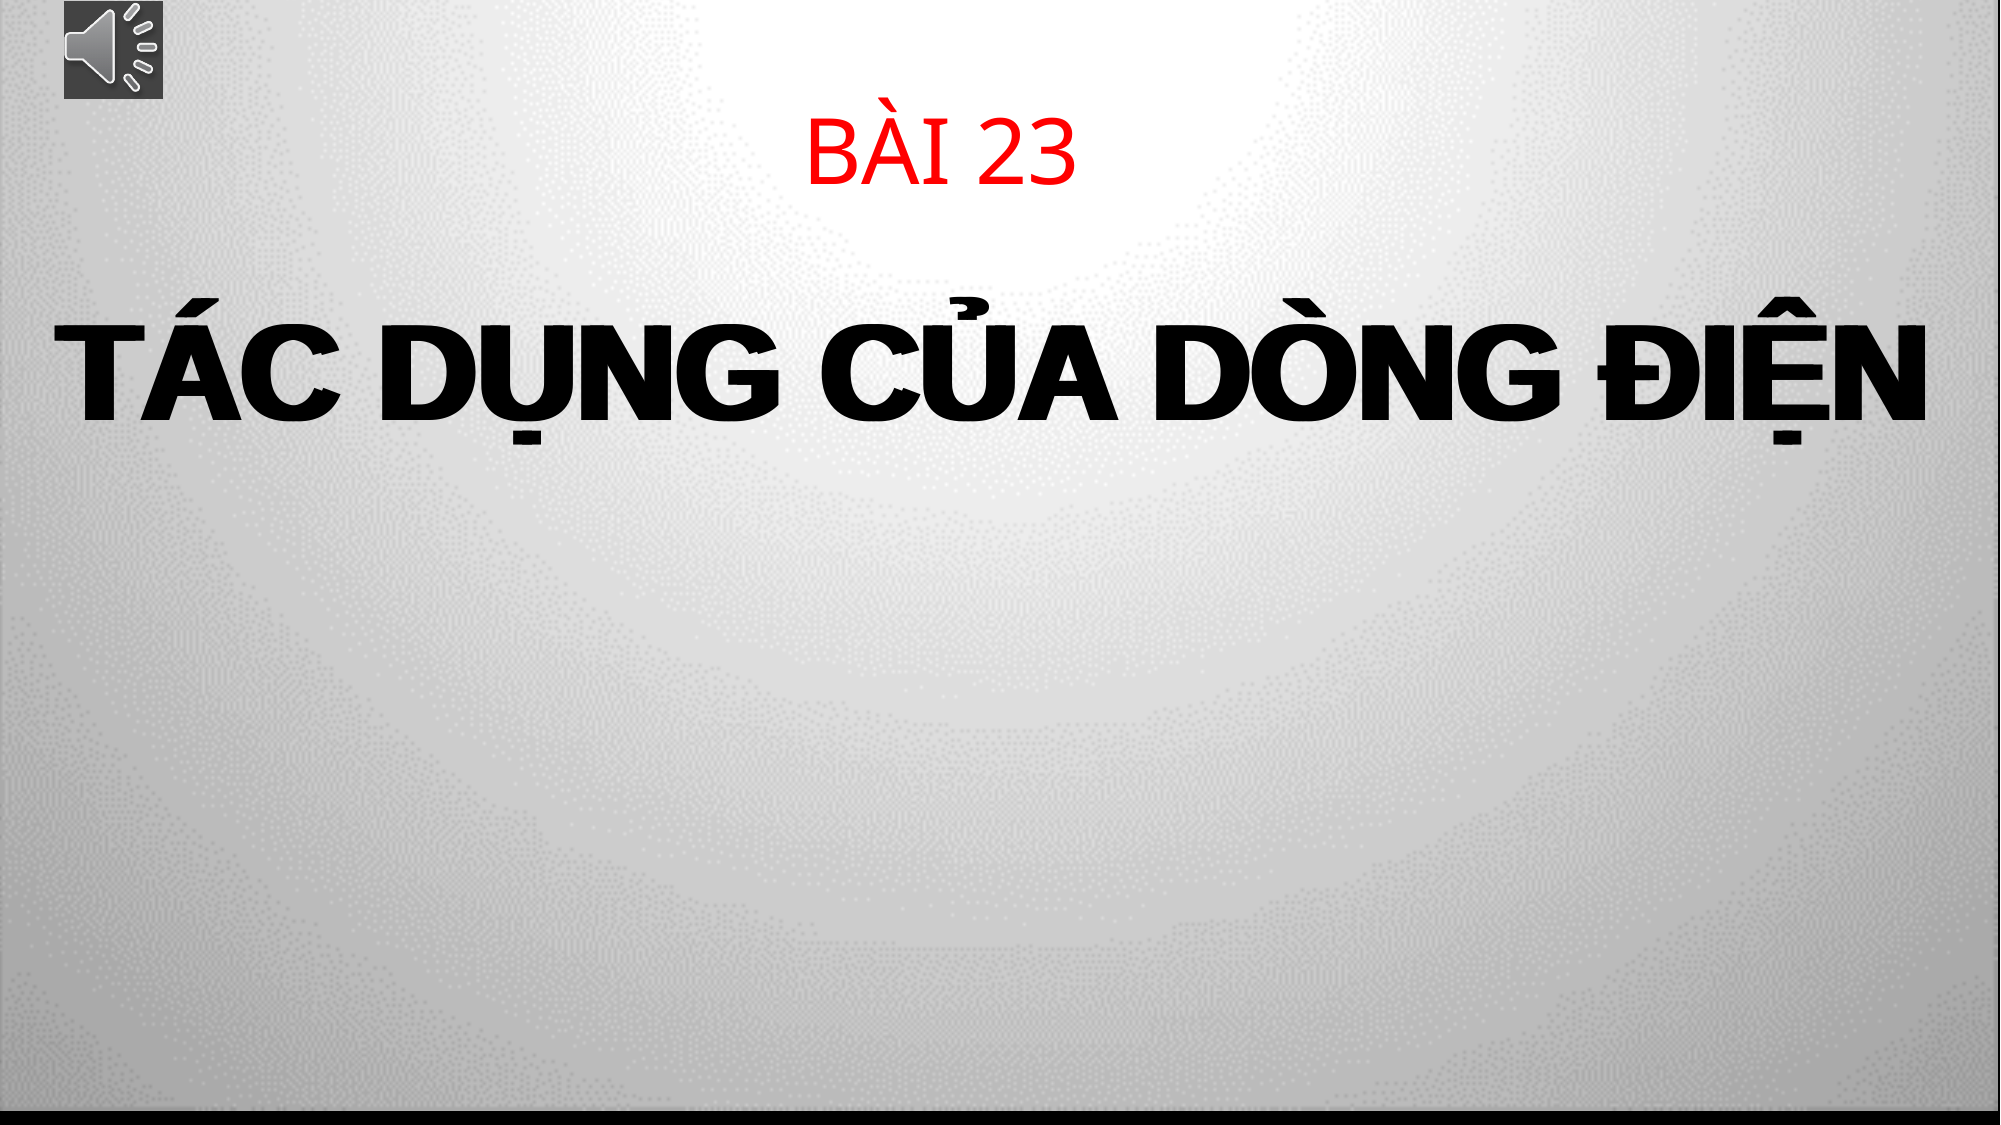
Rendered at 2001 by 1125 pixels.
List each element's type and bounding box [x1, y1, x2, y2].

text_box [0, 0, 1999, 1112]
picture [63, 0, 164, 100]
